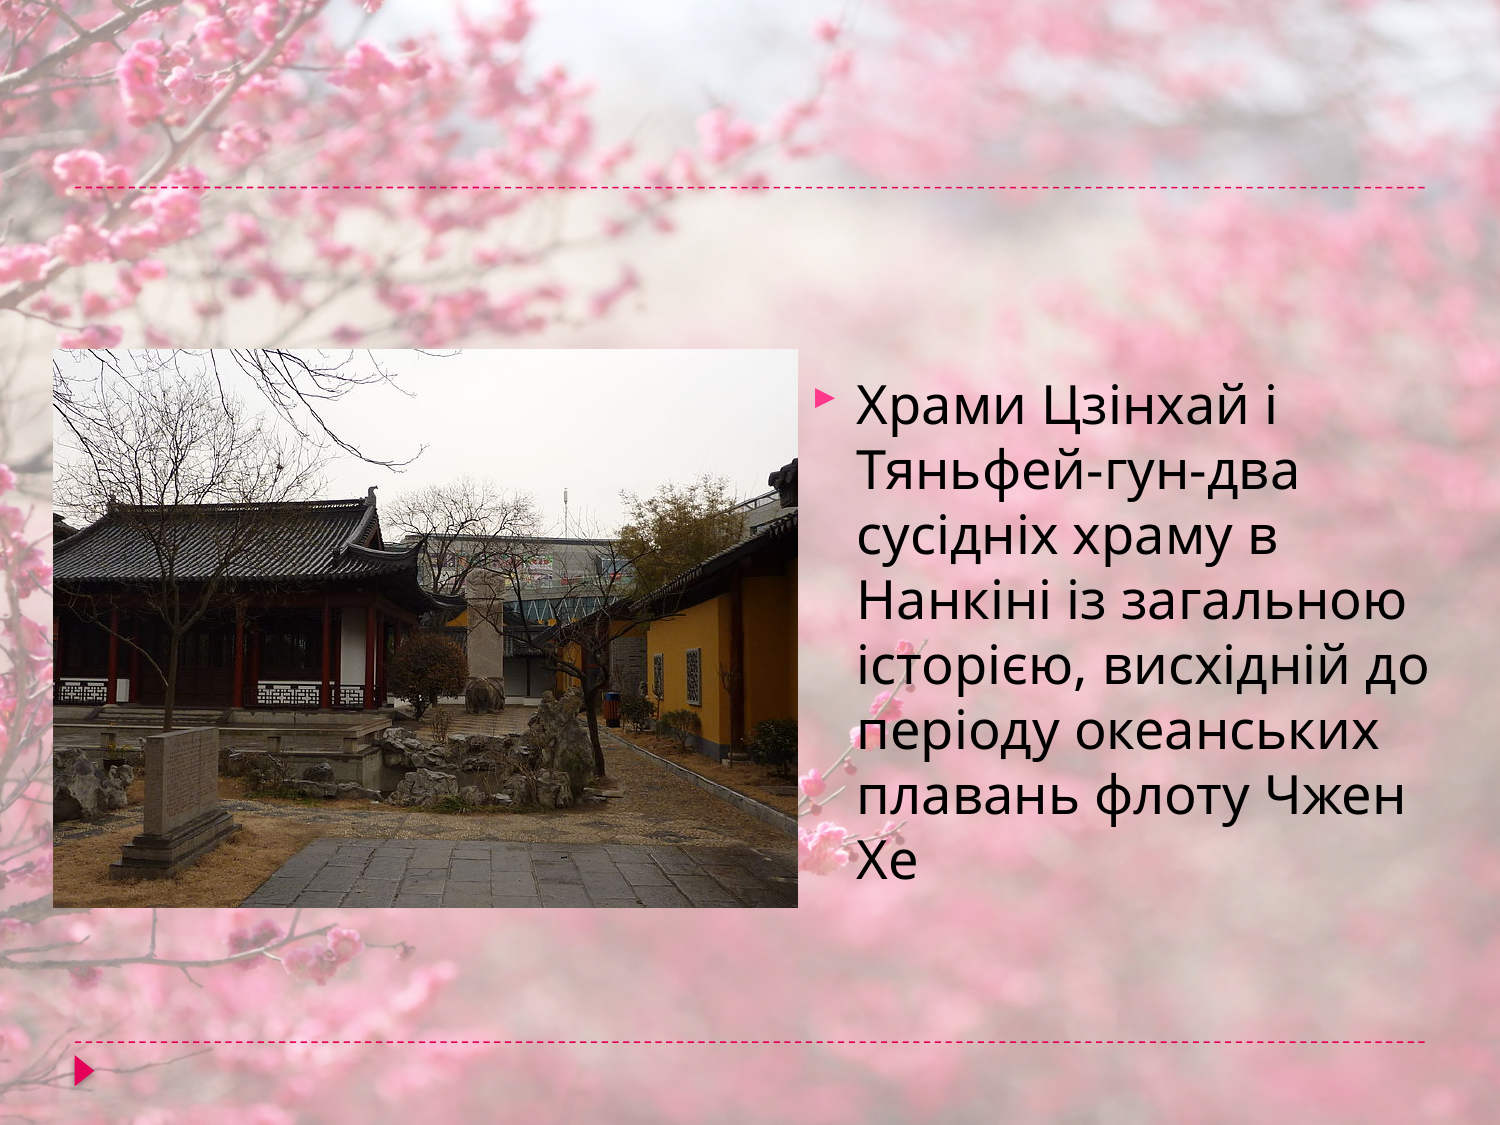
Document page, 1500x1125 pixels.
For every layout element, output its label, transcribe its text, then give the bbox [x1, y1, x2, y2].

list Храми Цзінхай і Тяньфей-гун-два сусідніх храму в Нанкіні із загальною історією, висхідній до періоду океанських плавань флоту Чжен Хе [803, 363, 1460, 903]
picture [52, 349, 798, 909]
